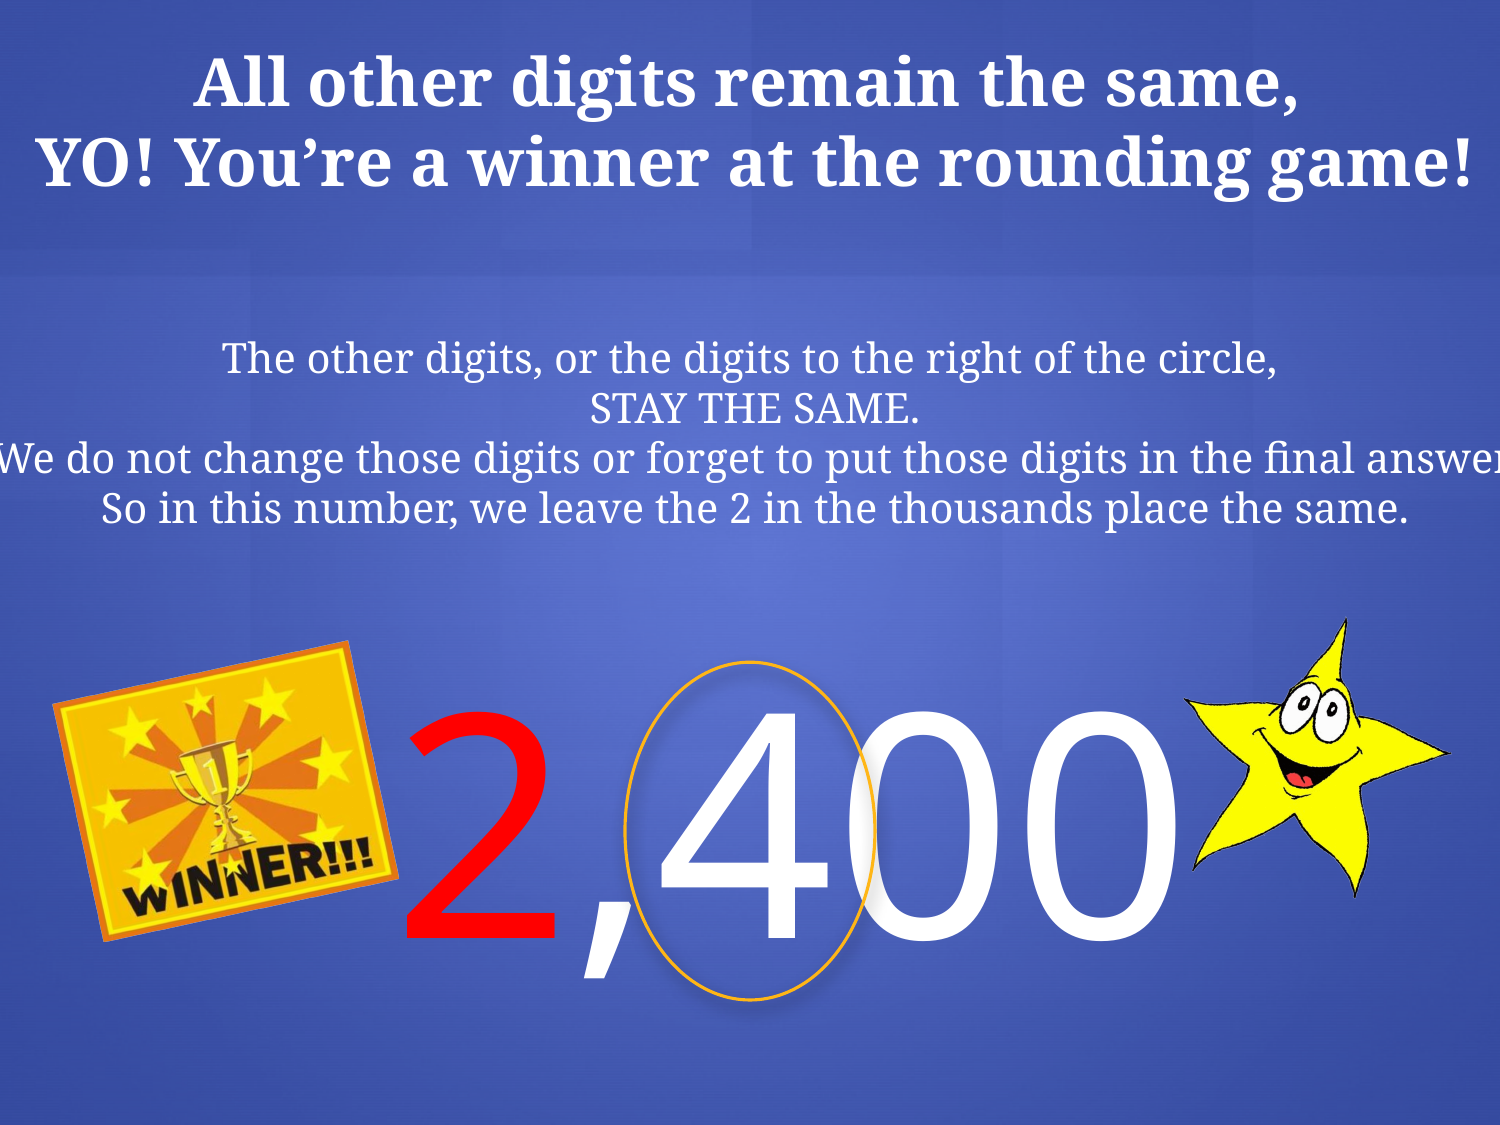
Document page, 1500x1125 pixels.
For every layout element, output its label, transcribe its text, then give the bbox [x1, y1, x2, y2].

text_box The other digits, or the digits to the right of the circle, STAY THE SAME. We do not change those digits or forget to put those digits in the final answer. So in this number, we leave the 2 in the thousands place the same. [0, 324, 1500, 540]
picture [53, 641, 398, 942]
text_box All other digits remain the same, YO! You’re a winner at the rounding game! [20, 32, 1493, 253]
text_box 2,400 [378, 618, 1207, 1054]
picture [1150, 588, 1475, 918]
text_box [623, 660, 877, 1002]
